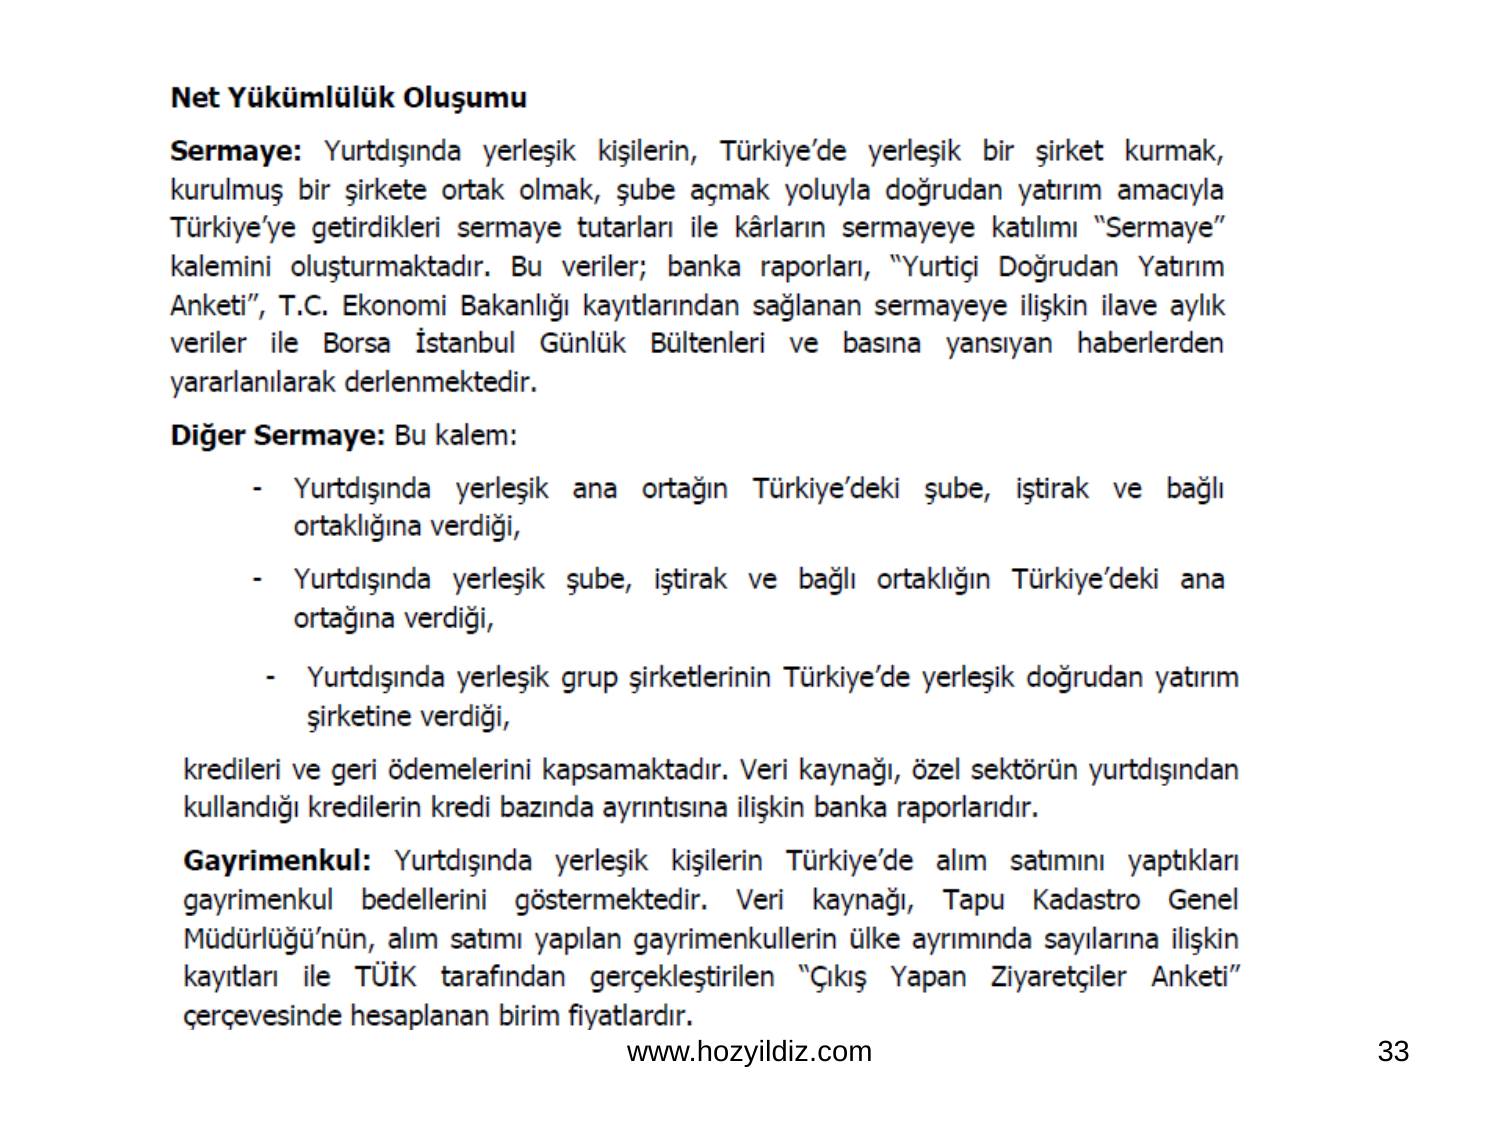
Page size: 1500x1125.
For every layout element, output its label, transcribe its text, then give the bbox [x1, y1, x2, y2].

picture [158, 77, 1283, 1030]
footer www.hozyildiz.com [512, 1039, 988, 1103]
slide_number 33 [1074, 1024, 1426, 1103]
